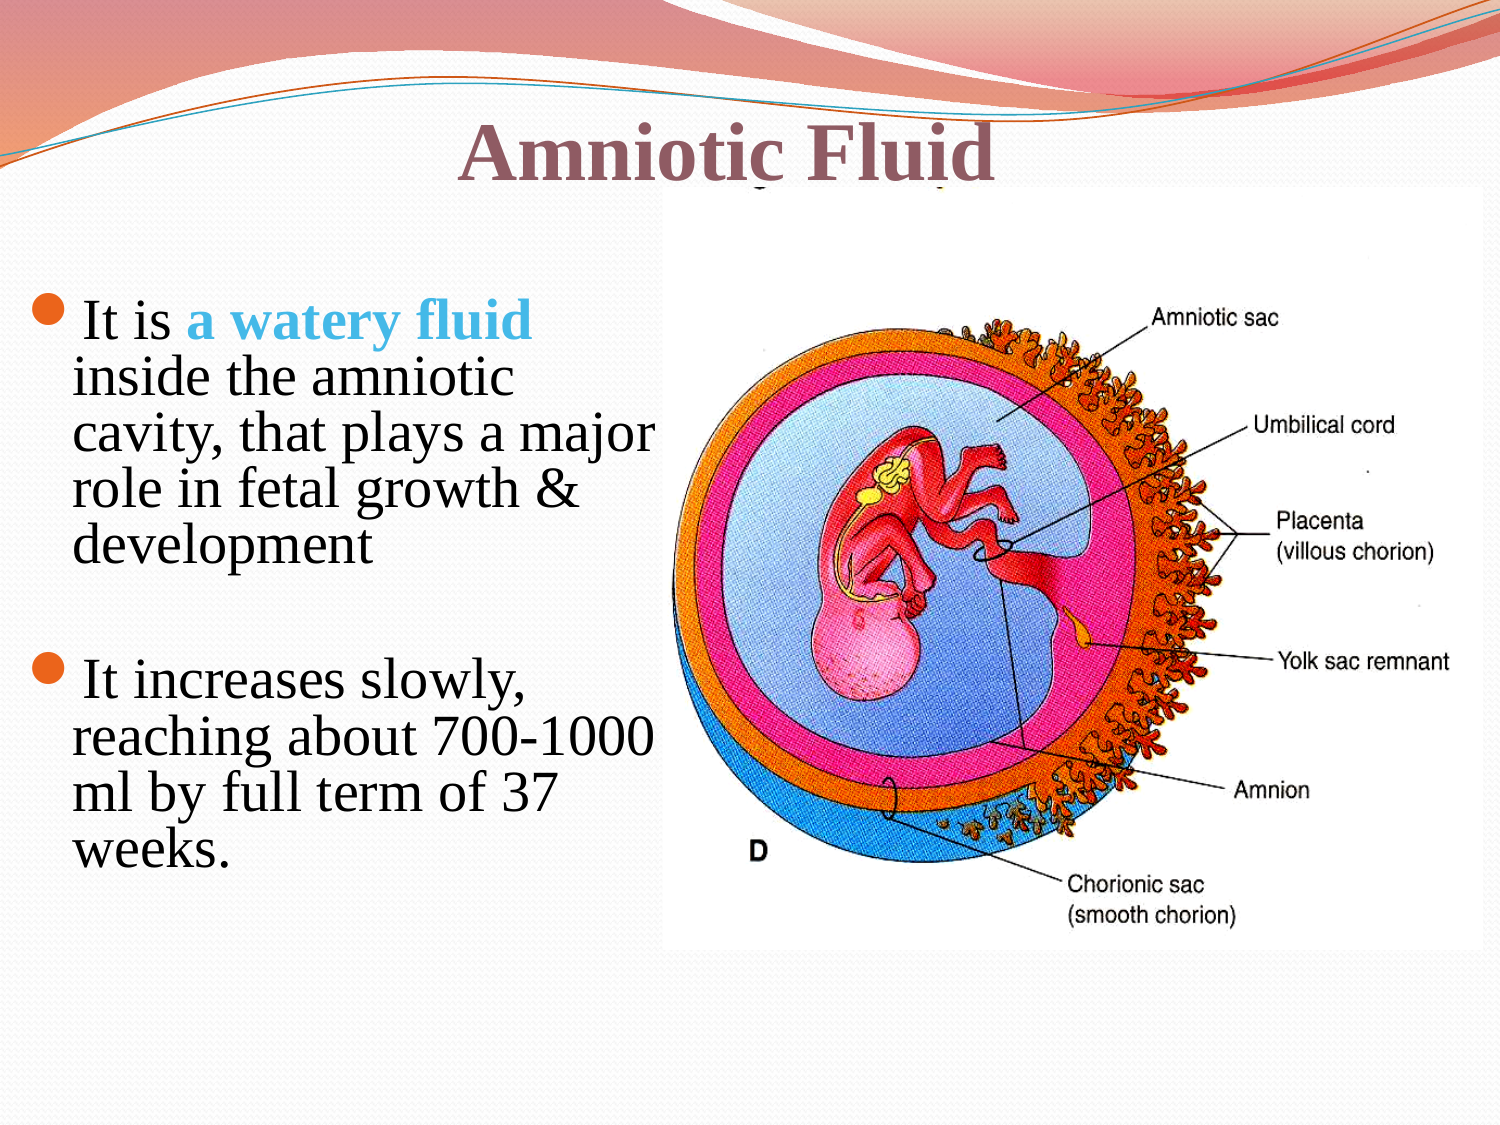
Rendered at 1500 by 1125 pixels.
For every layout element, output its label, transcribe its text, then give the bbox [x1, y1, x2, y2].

title Amniotic Fluid [62, 37, 1413, 198]
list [662, 187, 1484, 951]
list It is a watery fluid inside the amniotic cavity, that plays a major role in fetal growth & development It increases slowly, reaching about 700-1000 ml by full term of 37 weeks. [12, 287, 655, 914]
